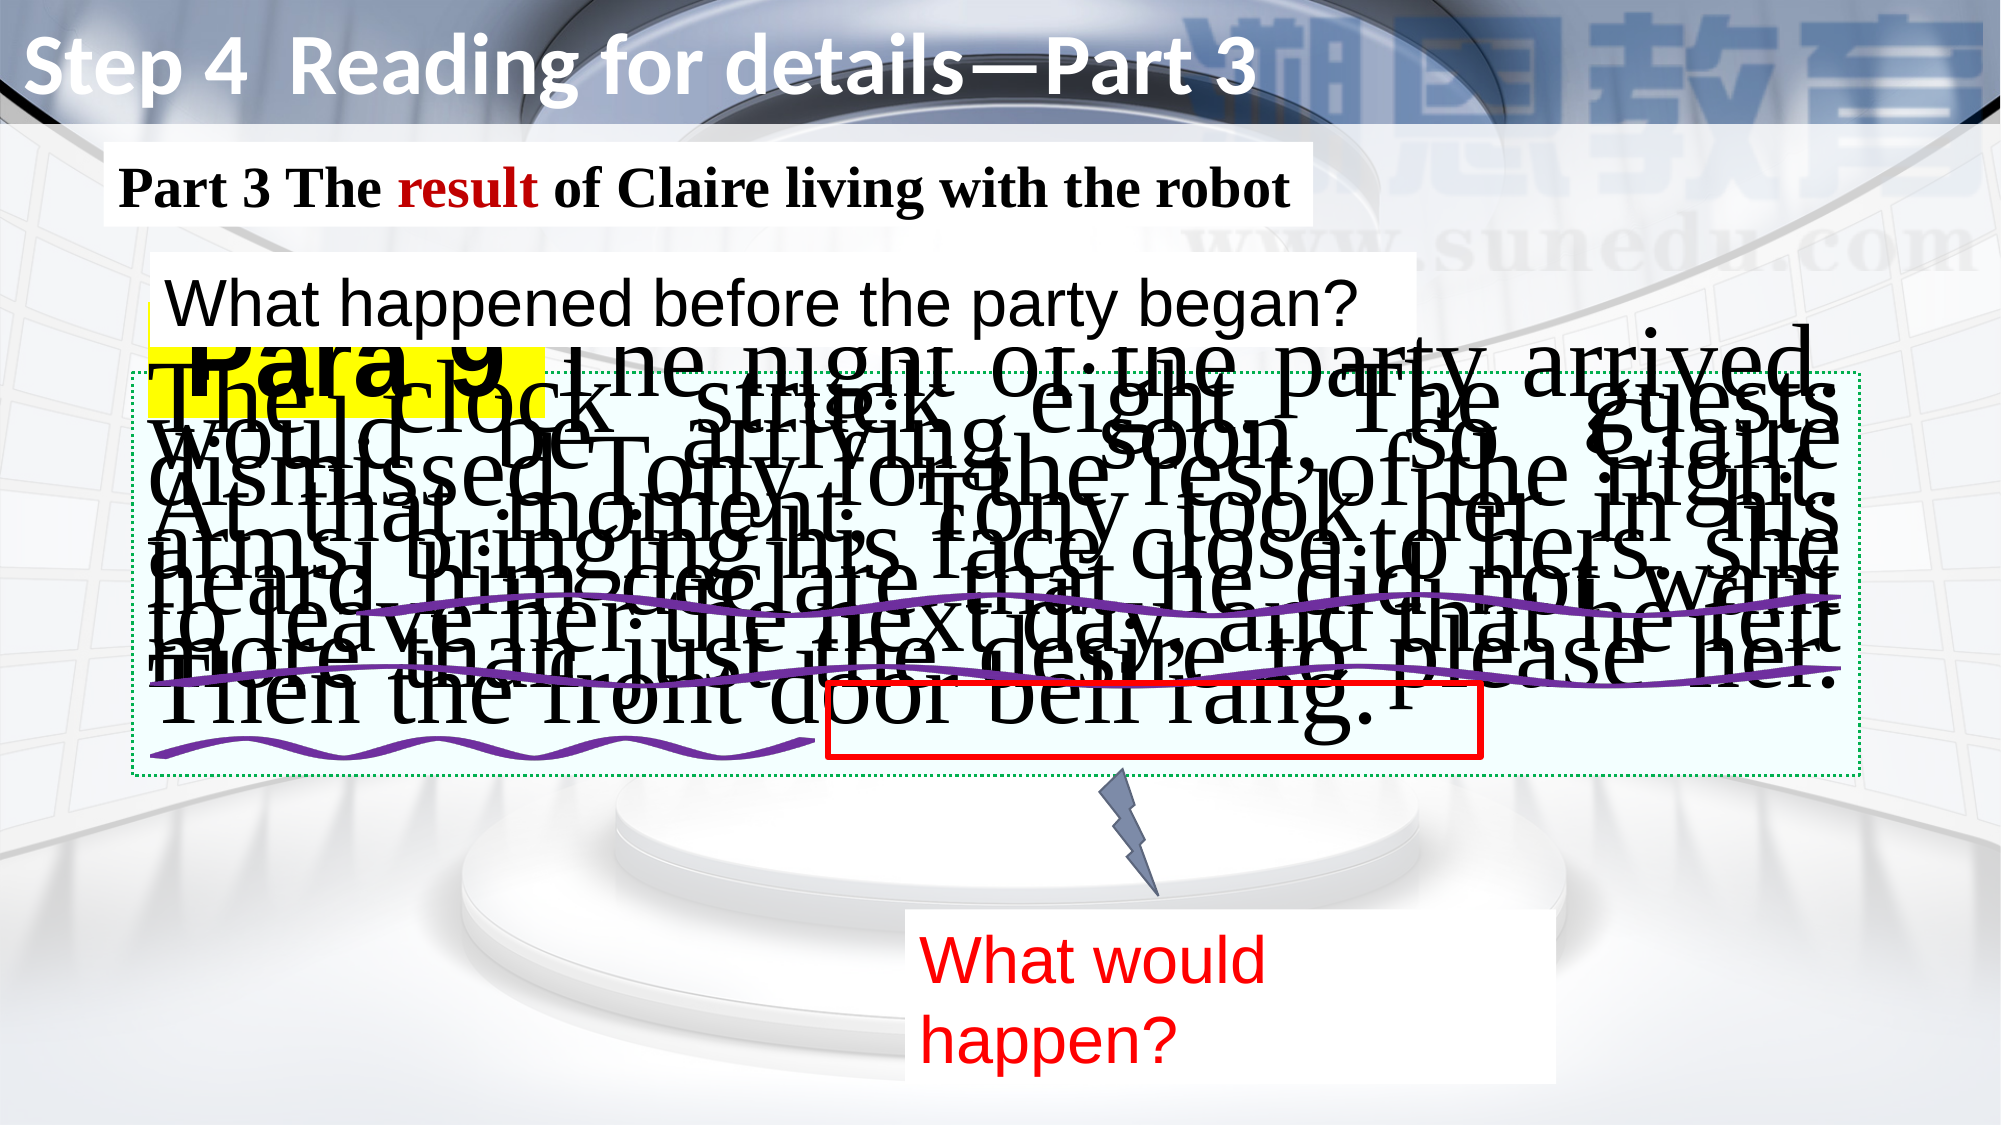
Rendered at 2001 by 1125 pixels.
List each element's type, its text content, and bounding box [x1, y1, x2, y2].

text_box Part 3 The result of Claire living with the robot [103, 141, 1314, 227]
text_box Step 4 Reading for details—Part 3 [8, 0, 2000, 120]
picture [149, 545, 1841, 805]
text_box Para 9 The night of the party arrived. The clock struck eight. The guests would be arriving soon, so Claire dismissed Tony for the rest of the night. At that moment, Tony took her in his arms, bringing his face close to hers. she heard him declare that he did not want to leave her the next day, and that he felt more than just the desire to please her. Then the front door bell rang. [132, 372, 1860, 776]
text_box [827, 733, 1481, 758]
text_box [1098, 767, 1160, 897]
text_box What would happen? [905, 909, 1557, 1084]
text_box What happened before the party began? [150, 252, 1417, 347]
picture [0, 0, 2001, 1125]
